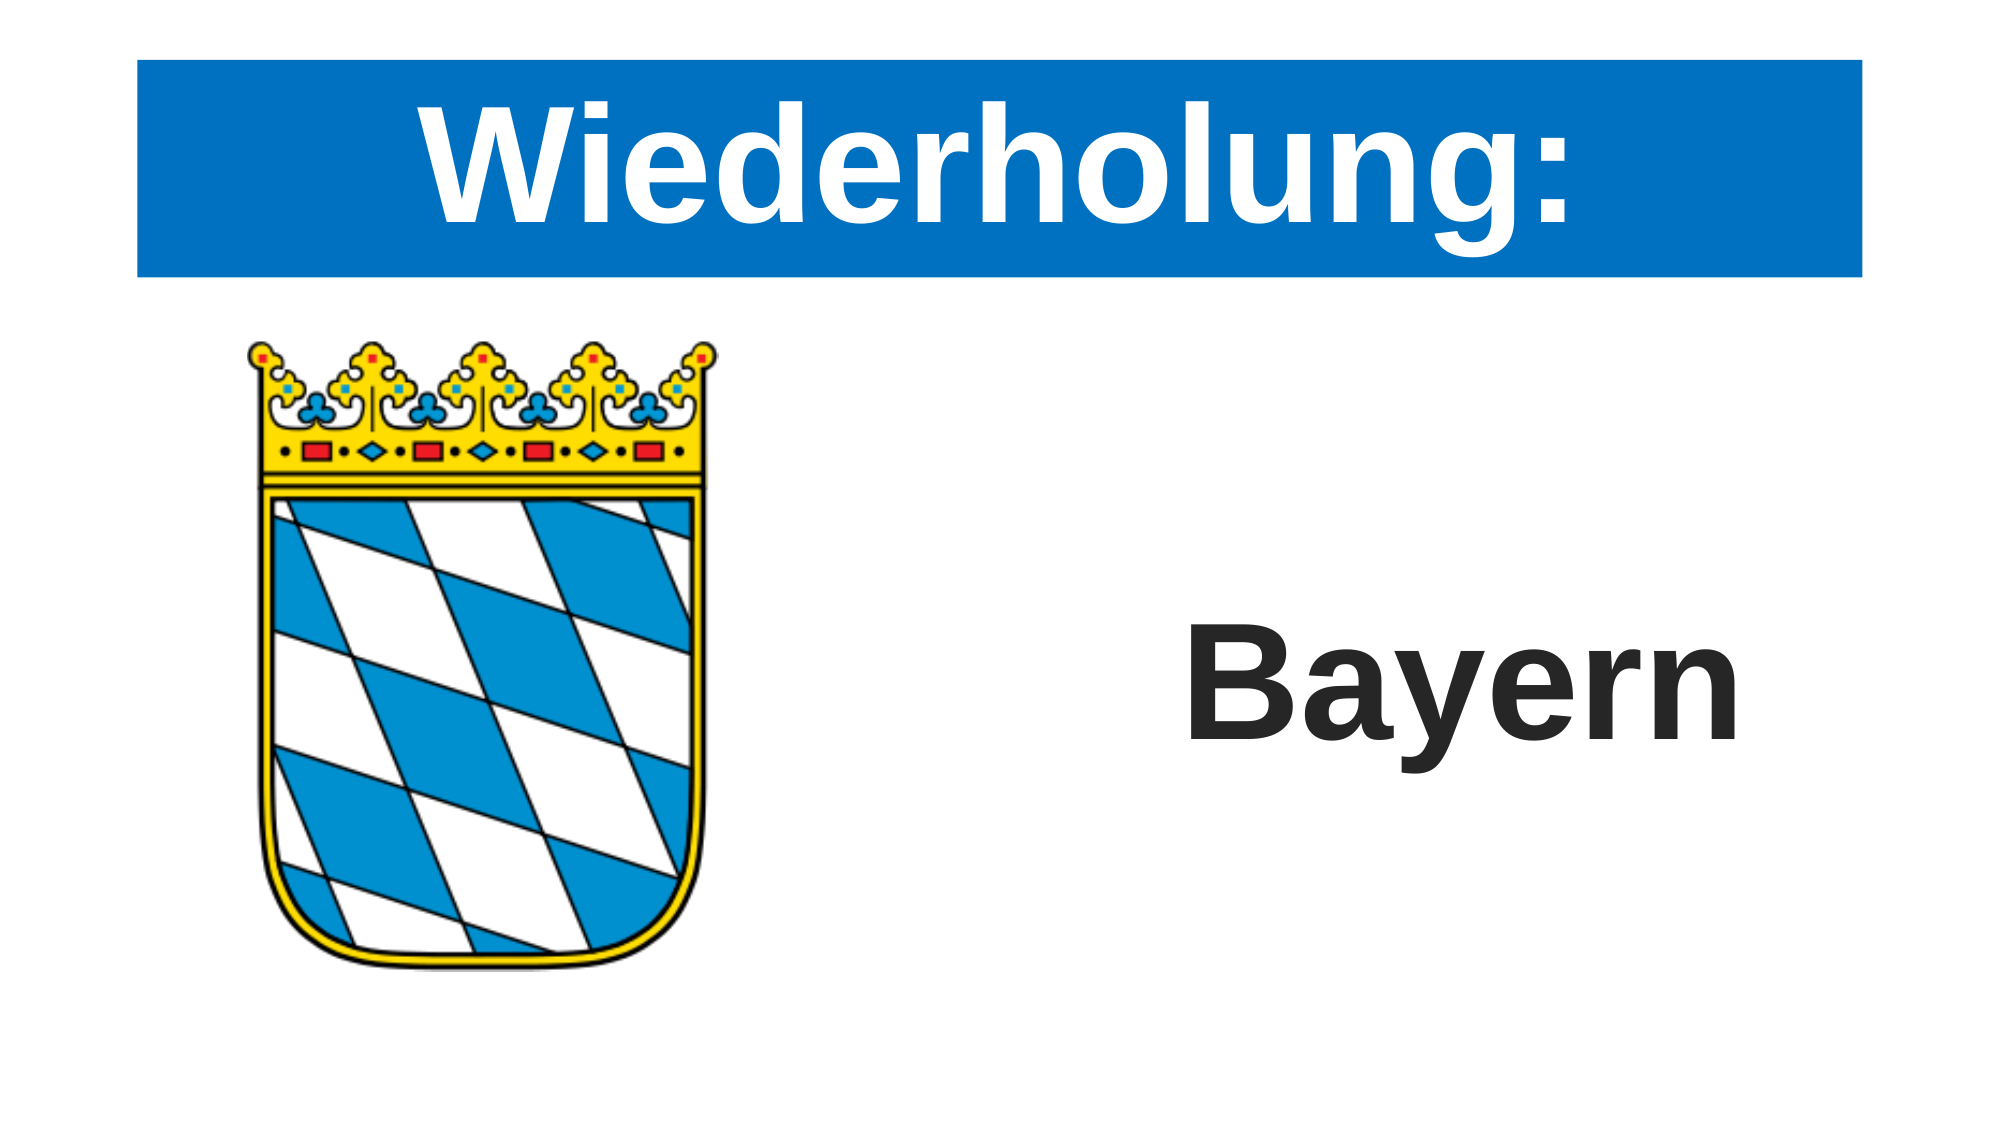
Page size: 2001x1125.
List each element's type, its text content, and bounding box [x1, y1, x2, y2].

title Wiederholung: [137, 59, 1863, 278]
text_box Bayern [1165, 565, 1762, 780]
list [246, 340, 719, 972]
